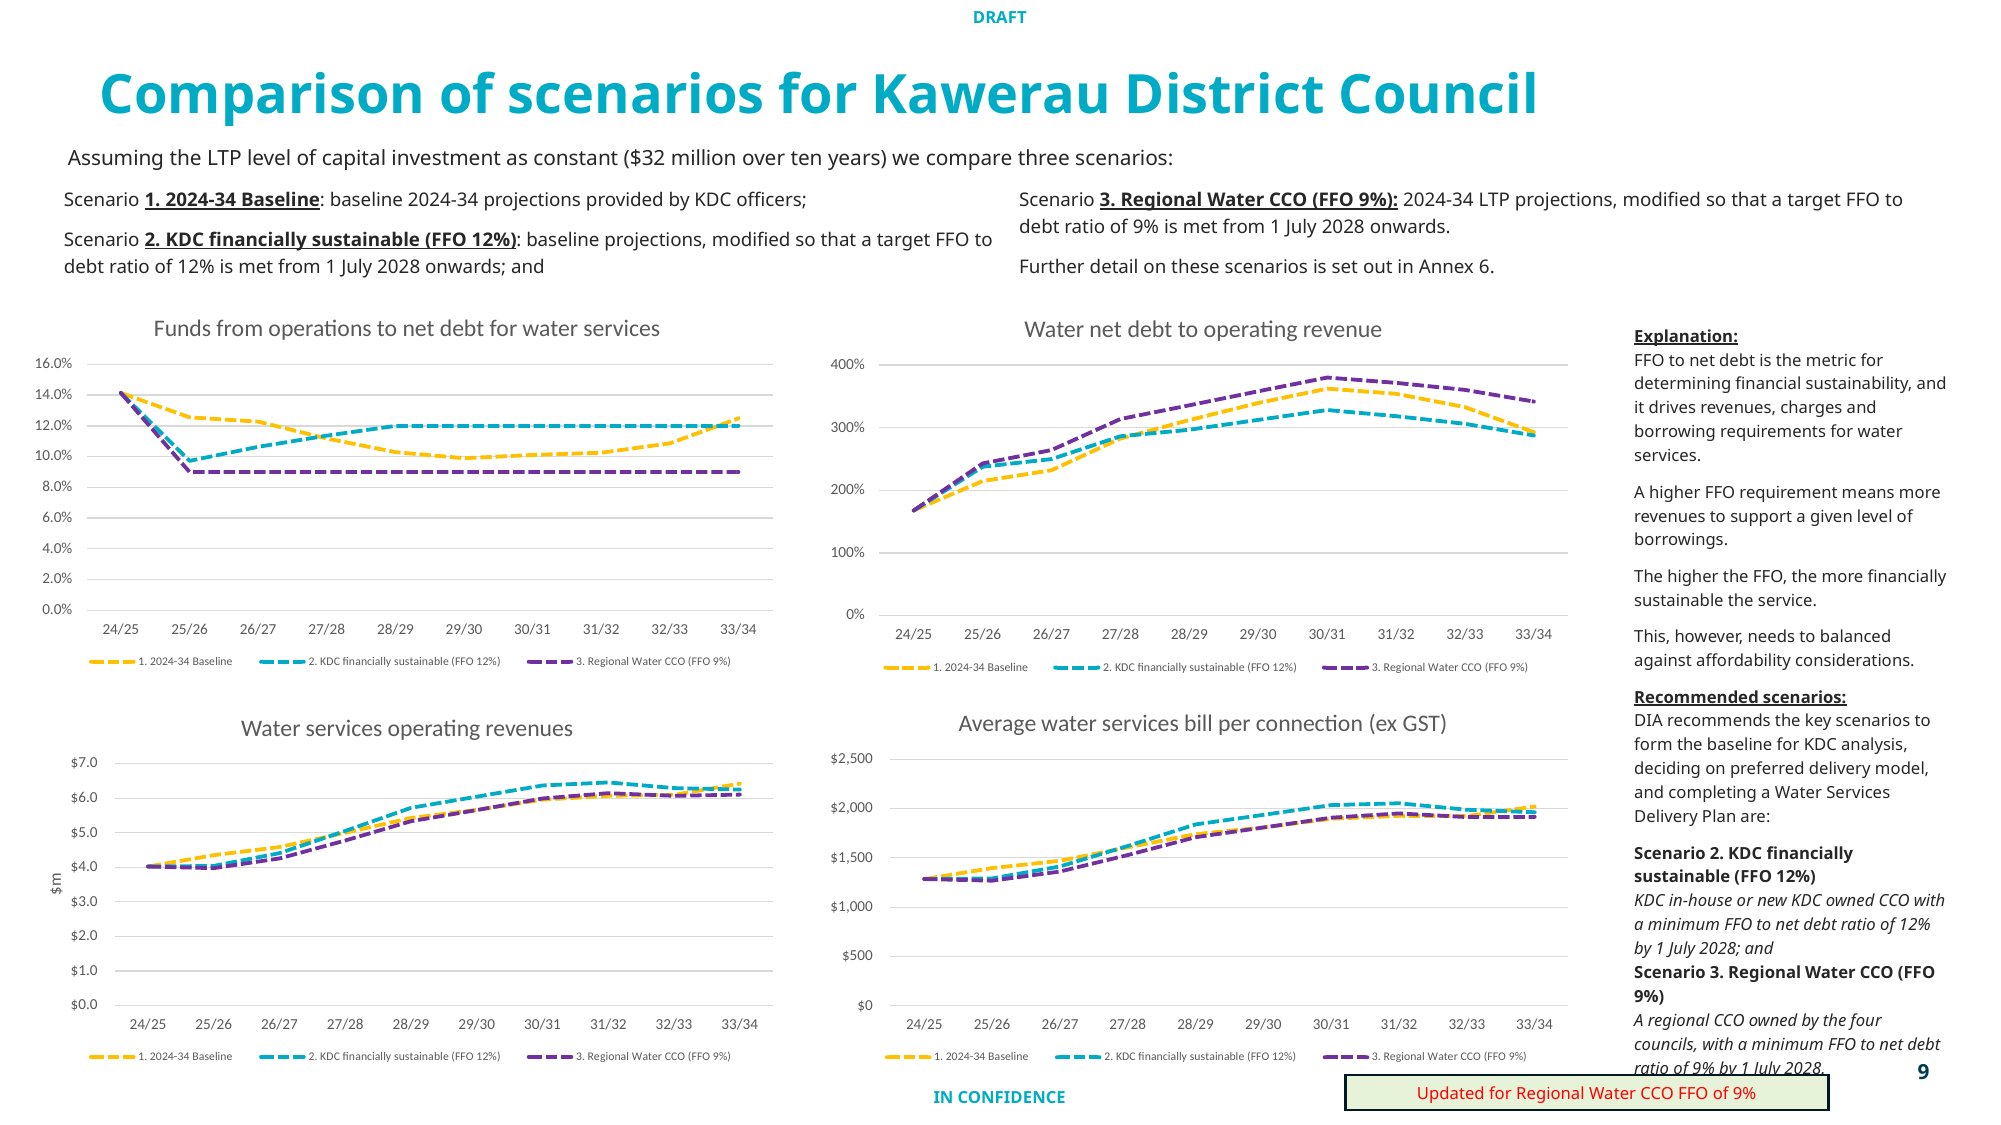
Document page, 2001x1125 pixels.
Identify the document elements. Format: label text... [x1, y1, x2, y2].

text_box DRAFT [561, 0, 1439, 35]
picture [819, 301, 1588, 691]
text_box Comparison of scenarios for Kawerau District Council [99, 16, 1920, 126]
text_box Assuming the LTP level of capital investment as constant ($32 million over ten years) we compare three scenarios: [67, 140, 1930, 170]
text_box Scenario 1. 2024-34 Baseline: baseline 2024-34 projections provided by KDC officers; Scenario 2. KDC financially sustainable (FFO 12%): baseline projections, modified so that a target FFO to debt ratio of 12% is met from 1 July 2028 onwards; and [64, 183, 993, 278]
text_box IN CONFIDENCE [624, 1079, 1376, 1115]
picture [819, 696, 1588, 1080]
slide_number 9 [1854, 1078, 1930, 1086]
picture [23, 700, 792, 1080]
picture [23, 301, 792, 685]
text_box Scenario 3. Regional Water CCO (FFO 9%): 2024-34 LTP projections, modified so that a target FFO to debt ratio of 9% is met from 1 July 2028 onwards. Further detail on these scenarios is set out in Annex 6. [1019, 183, 1948, 278]
text_box Updated for Regional Water CCO FFO of 9% [1344, 1074, 1830, 1111]
text_box Explanation: FFO to net debt is the metric for determining financial sustainability, and it drives revenues, charges and borrowing requirements for water services. A higher FFO requirement means more revenues to support a given level of borrowings. The higher the FFO, the more financially sustainable the service. This, however, needs to balanced against affordability considerations. Recommended scenarios: DIA recommends the key scenarios to form the baseline for KDC analysis, deciding on preferred delivery model, and completing a Water Services Delivery Plan are: Scenario 2. KDC financially sustainable (FFO 12%) KDC in-house or new KDC owned CCO with a minimum FFO to net debt ratio of 12% by 1 July 2028; and Scenario 3. Regional Water CCO (FFO 9%) A regional CCO owned by the four councils, with a minimum FFO to net debt ratio of 9% by 1 July 2028. [1634, 321, 1950, 1078]
